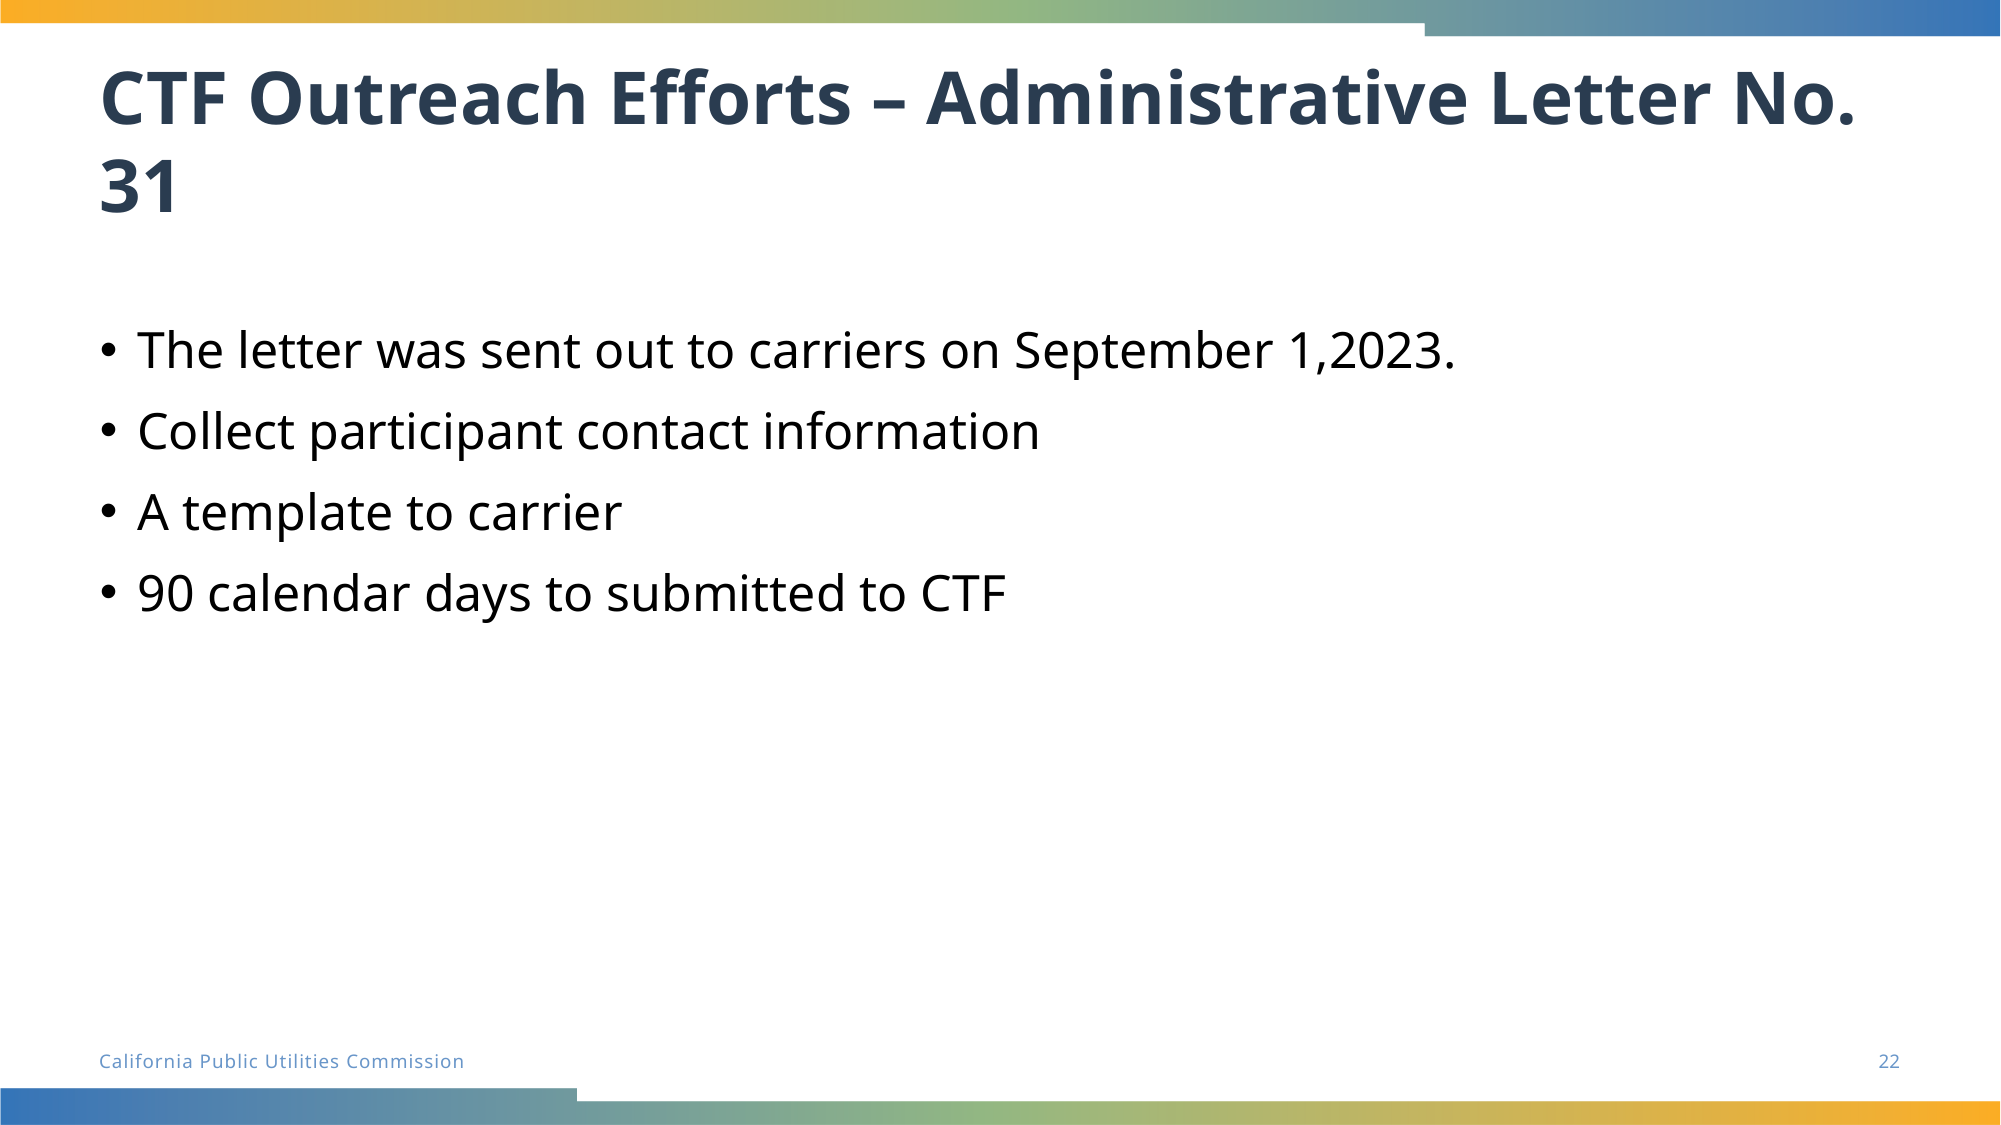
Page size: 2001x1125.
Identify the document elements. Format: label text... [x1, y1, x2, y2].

picture [0, 0, 2001, 1125]
title CTF Outreach Efforts – Administrative Letter No. 31 [99, 68, 1900, 235]
list The letter was sent out to carriers on September 1,2023. Collect participant contact information A template to carrier 90 calendar days to submitted to CTF [99, 311, 1900, 937]
slide_number 22 [1837, 1050, 1900, 1080]
